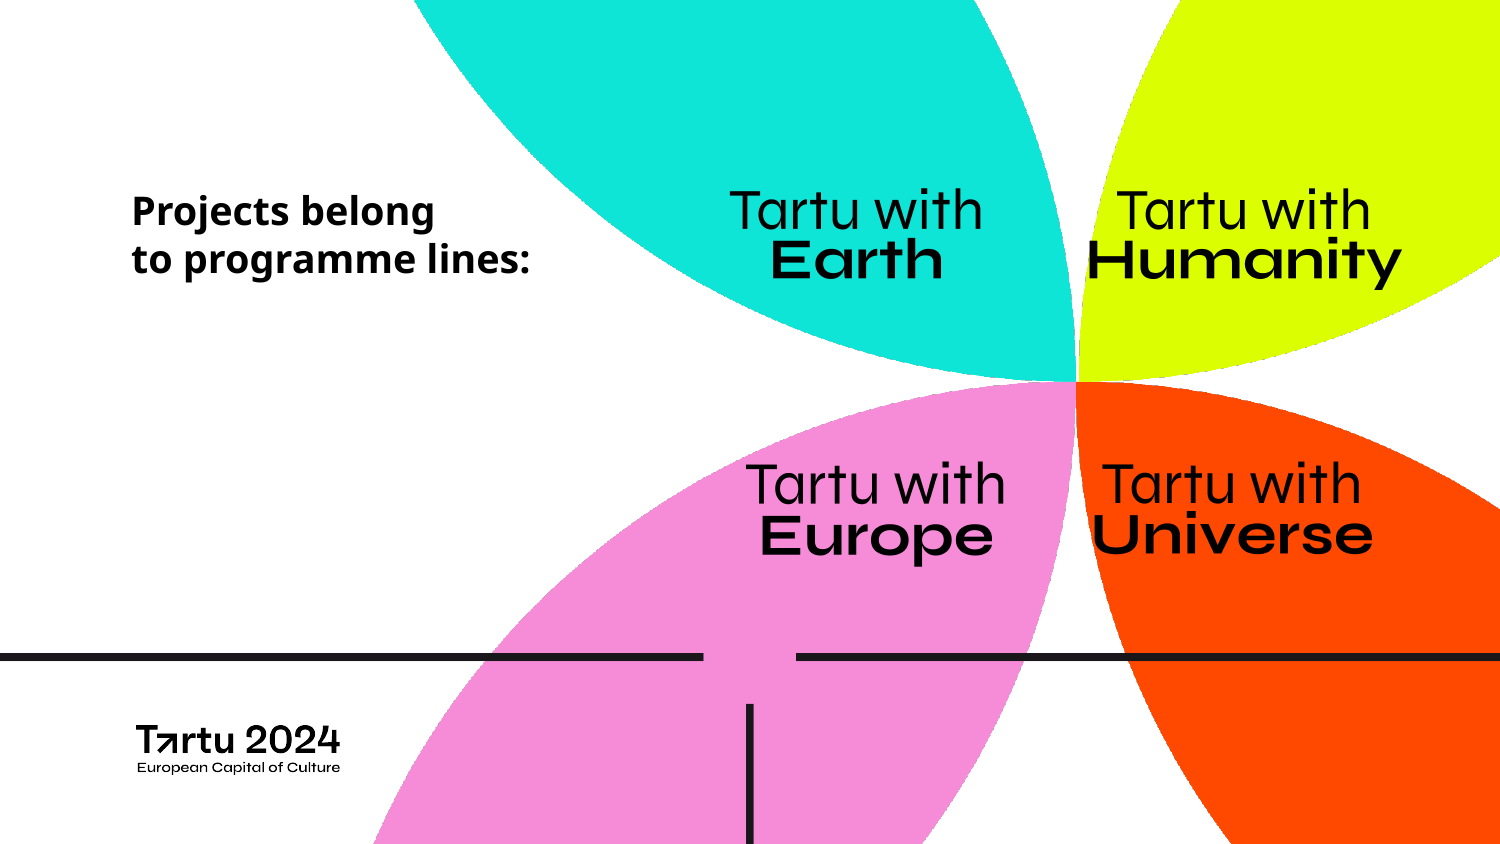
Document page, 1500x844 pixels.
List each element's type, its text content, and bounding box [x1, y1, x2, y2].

picture [0, 0, 1500, 844]
text_box Projects belong to programme lines: [116, 171, 306, 296]
